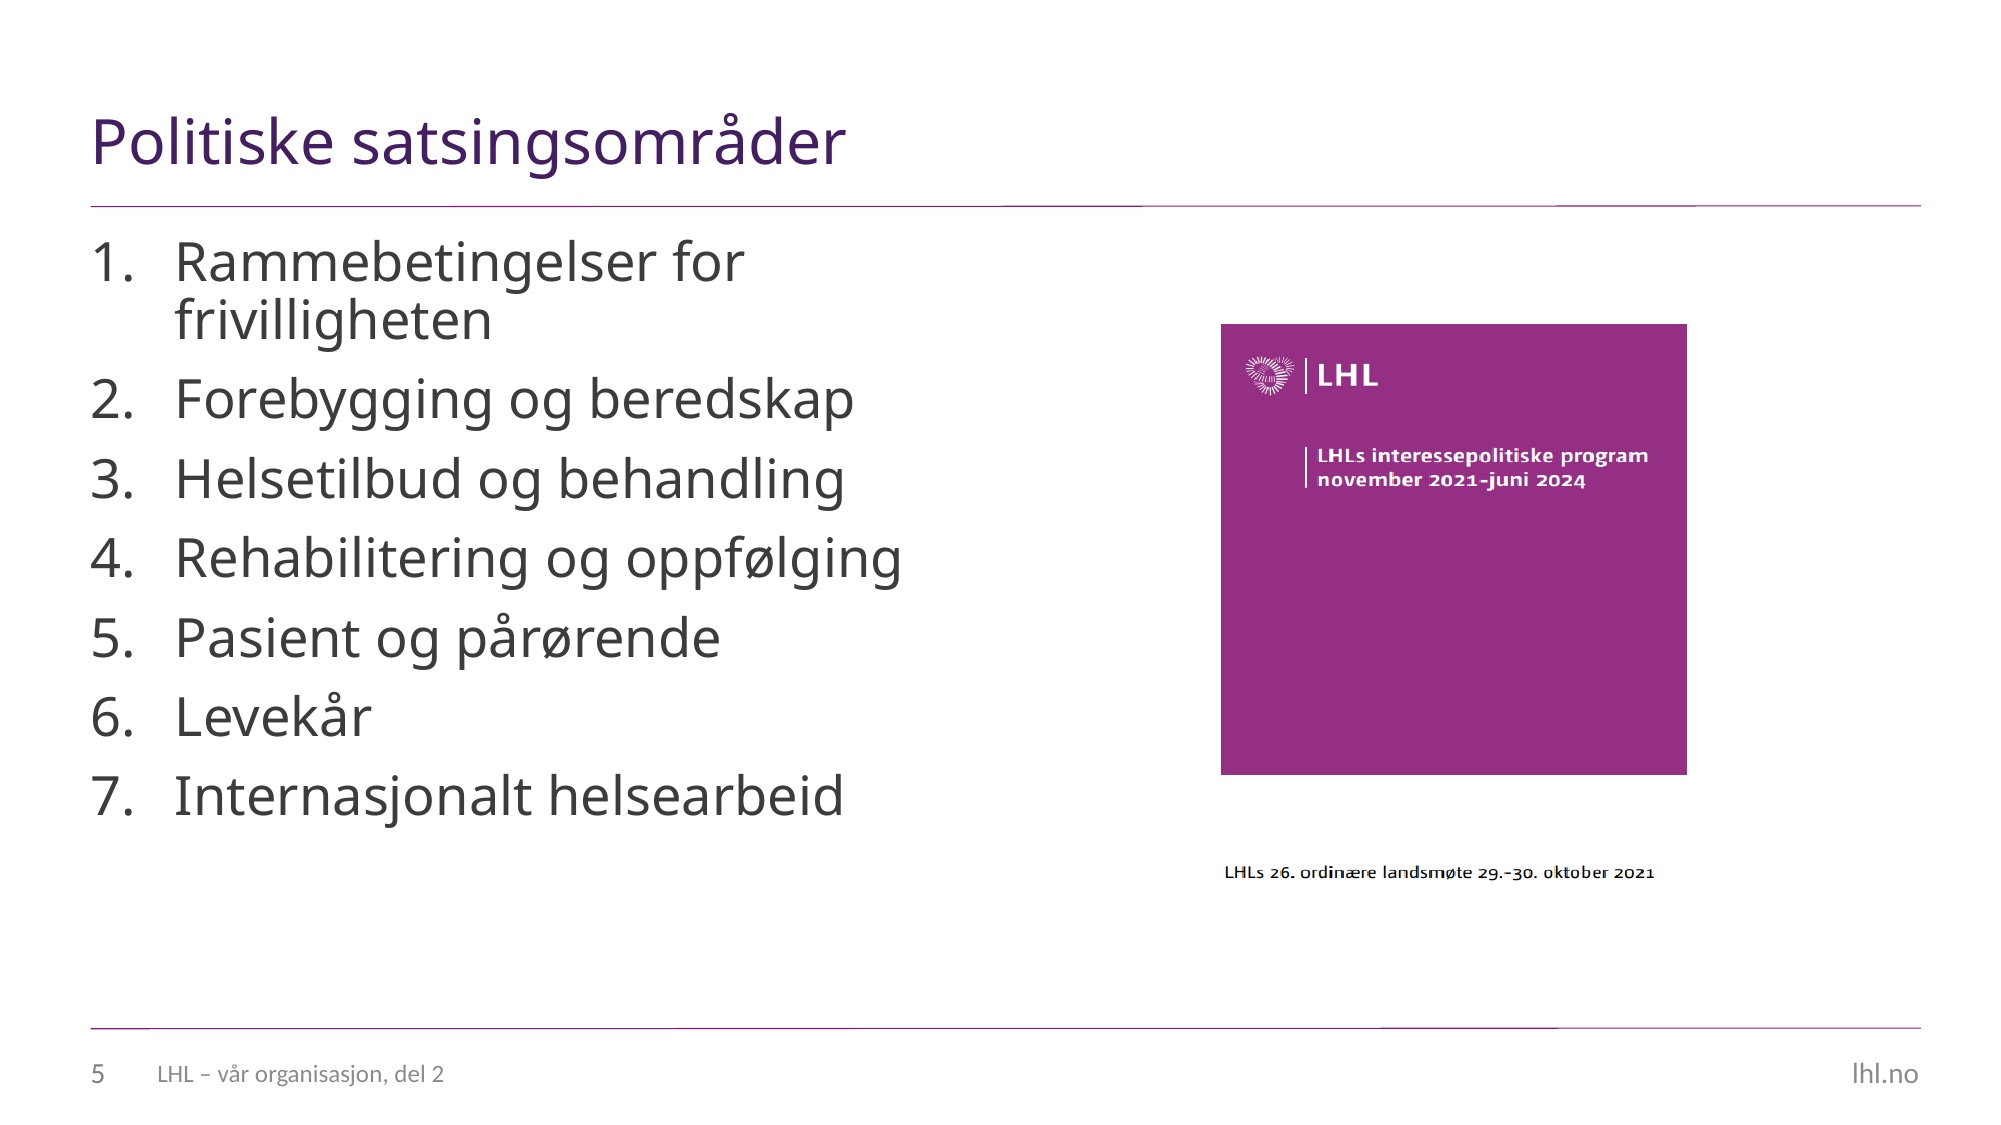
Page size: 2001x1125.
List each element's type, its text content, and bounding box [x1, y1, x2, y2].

slide_number 5 [90, 1042, 157, 1102]
title Politiske satsingsområder [90, 60, 1922, 179]
list Rammebetingelser for frivilligheten Forebygging og beredskap Helsetilbud og behandling Rehabilitering og oppfølging Pasient og pårørende Levekår Internasjonalt helsearbeid [90, 234, 989, 973]
footer LHL – vår organisasjon, del 2 [157, 1042, 1810, 1103]
text_box [1169, 280, 1730, 927]
